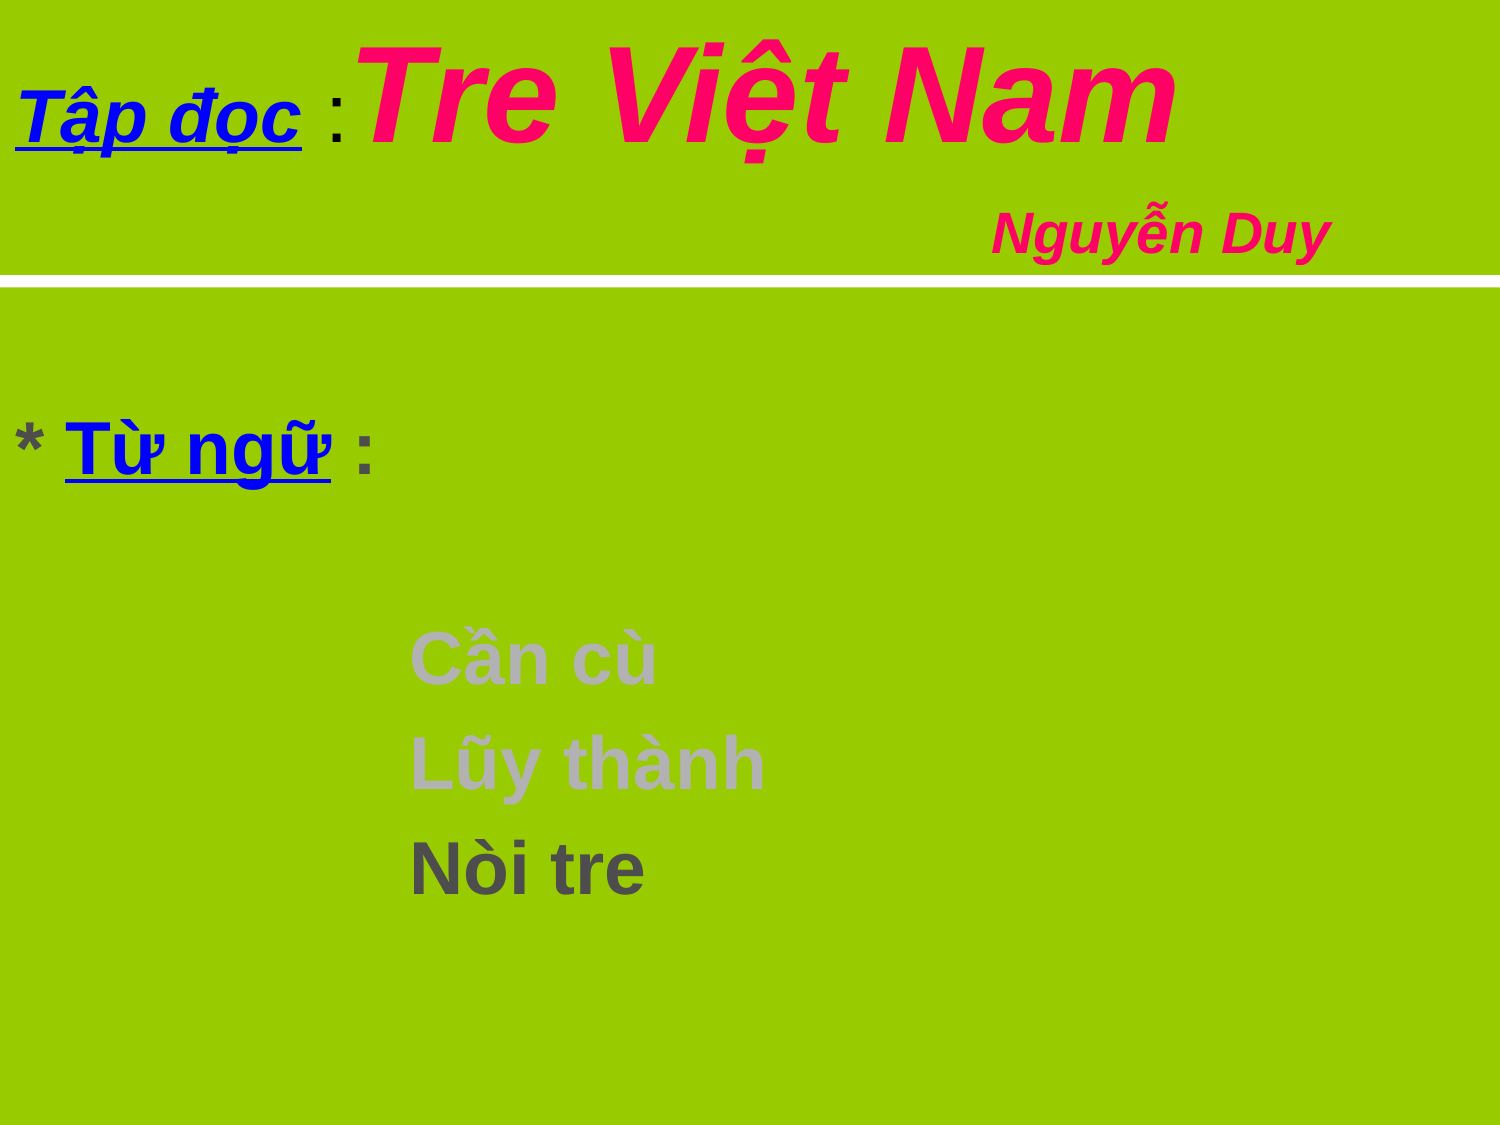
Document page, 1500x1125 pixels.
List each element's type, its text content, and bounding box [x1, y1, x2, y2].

list * Từ ngữ : Cần cù Lũy thành Nòi tre [0, 287, 1500, 1125]
title Tập đọc :Tre Việt Nam Nguyễn Duy [0, 0, 1500, 276]
